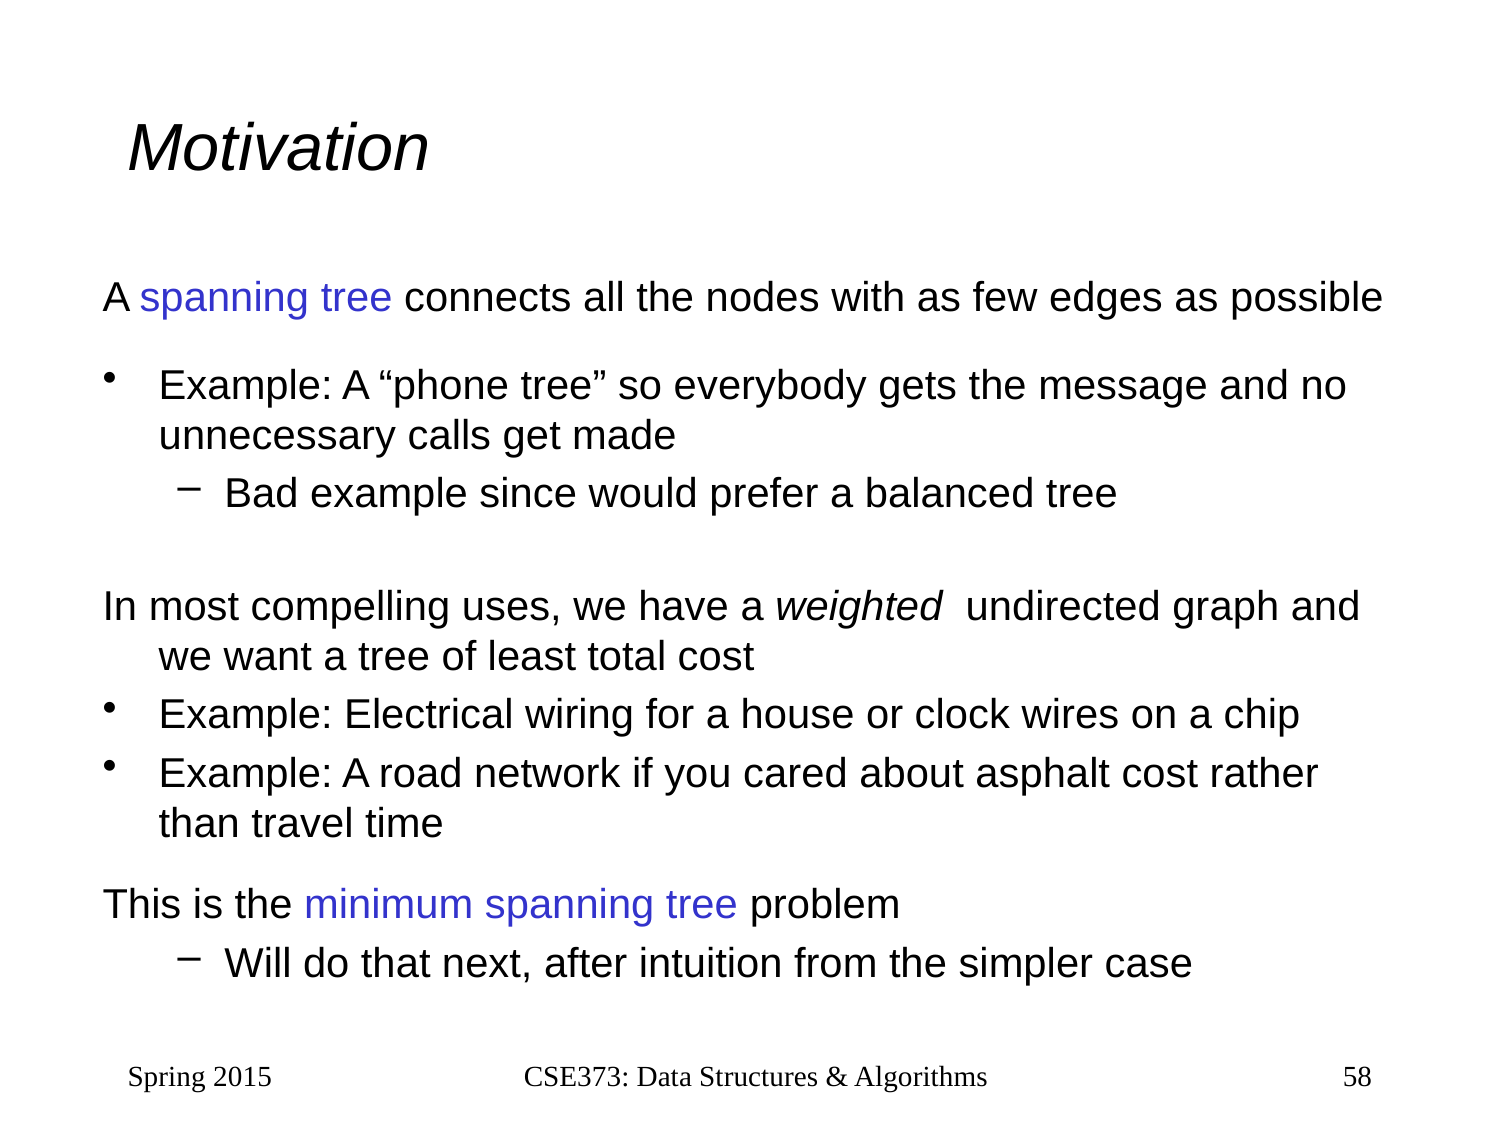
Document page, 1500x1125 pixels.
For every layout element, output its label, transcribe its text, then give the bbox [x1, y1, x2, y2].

slide_number 58 [1074, 1049, 1388, 1125]
footer CSE373: Data Structures & Algorithms [474, 1049, 1038, 1125]
list A spanning tree connects all the nodes with as few edges as possible Example: A “phone tree” so everybody gets the message and no unnecessary calls get made Bad example since would prefer a balanced tree In most compelling uses, we have a weighted undirected graph and we want a tree of least total cost Example: Electrical wiring for a house or clock wires on a chip Example: A road network if you cared about asphalt cost rather than travel time This is the minimum spanning tree problem Will do that next, after intuition from the simpler case [87, 262, 1401, 1001]
title Motivation [112, 49, 1388, 238]
slide_number Spring 2015 [112, 1049, 426, 1125]
